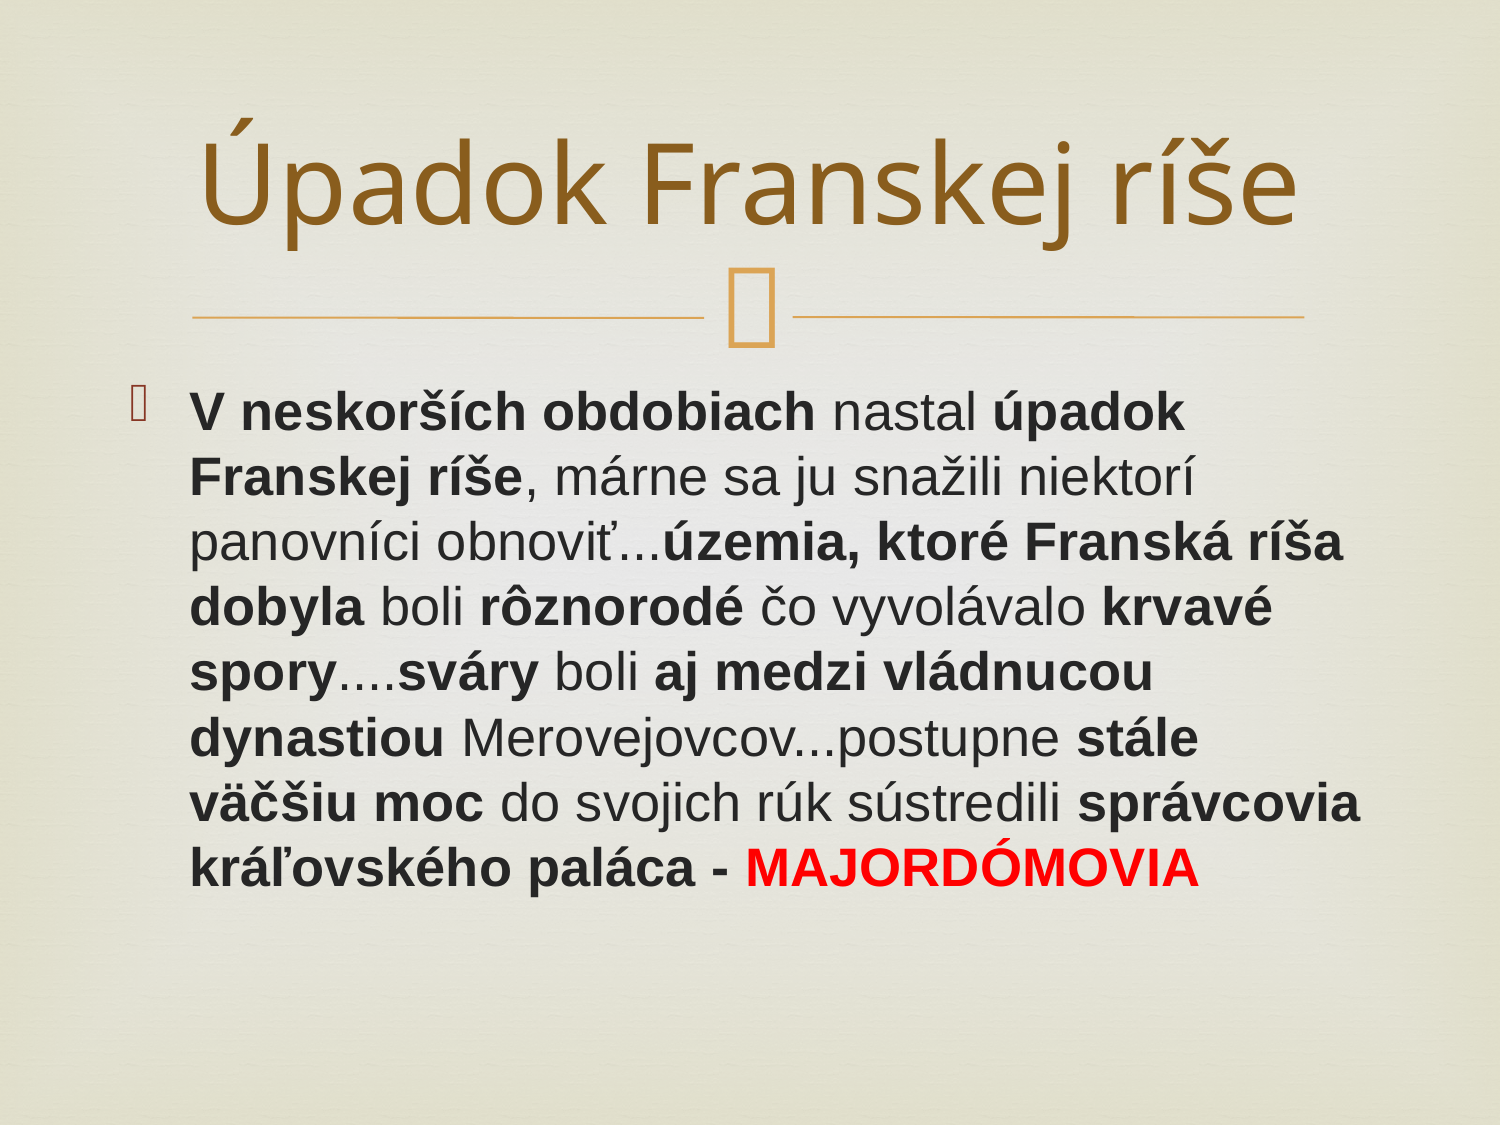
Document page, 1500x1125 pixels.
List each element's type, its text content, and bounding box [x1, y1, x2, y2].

title Úpadok Franskej ríše [112, 93, 1386, 267]
list V neskorších obdobiach nastal úpadok Franskej ríše, márne sa ju snažili niektorí panovníci obnoviť...územia, ktoré Franská ríša dobyla boli rôznorodé čo vyvolávalo krvavé spory....sváry boli aj medzi vládnucou dynastiou Merovejovcov...postupne stále väčšiu moc do svojich rúk sústredili správcovia kráľovského paláca - MAJORDÓMOVIA [114, 368, 1386, 1005]
